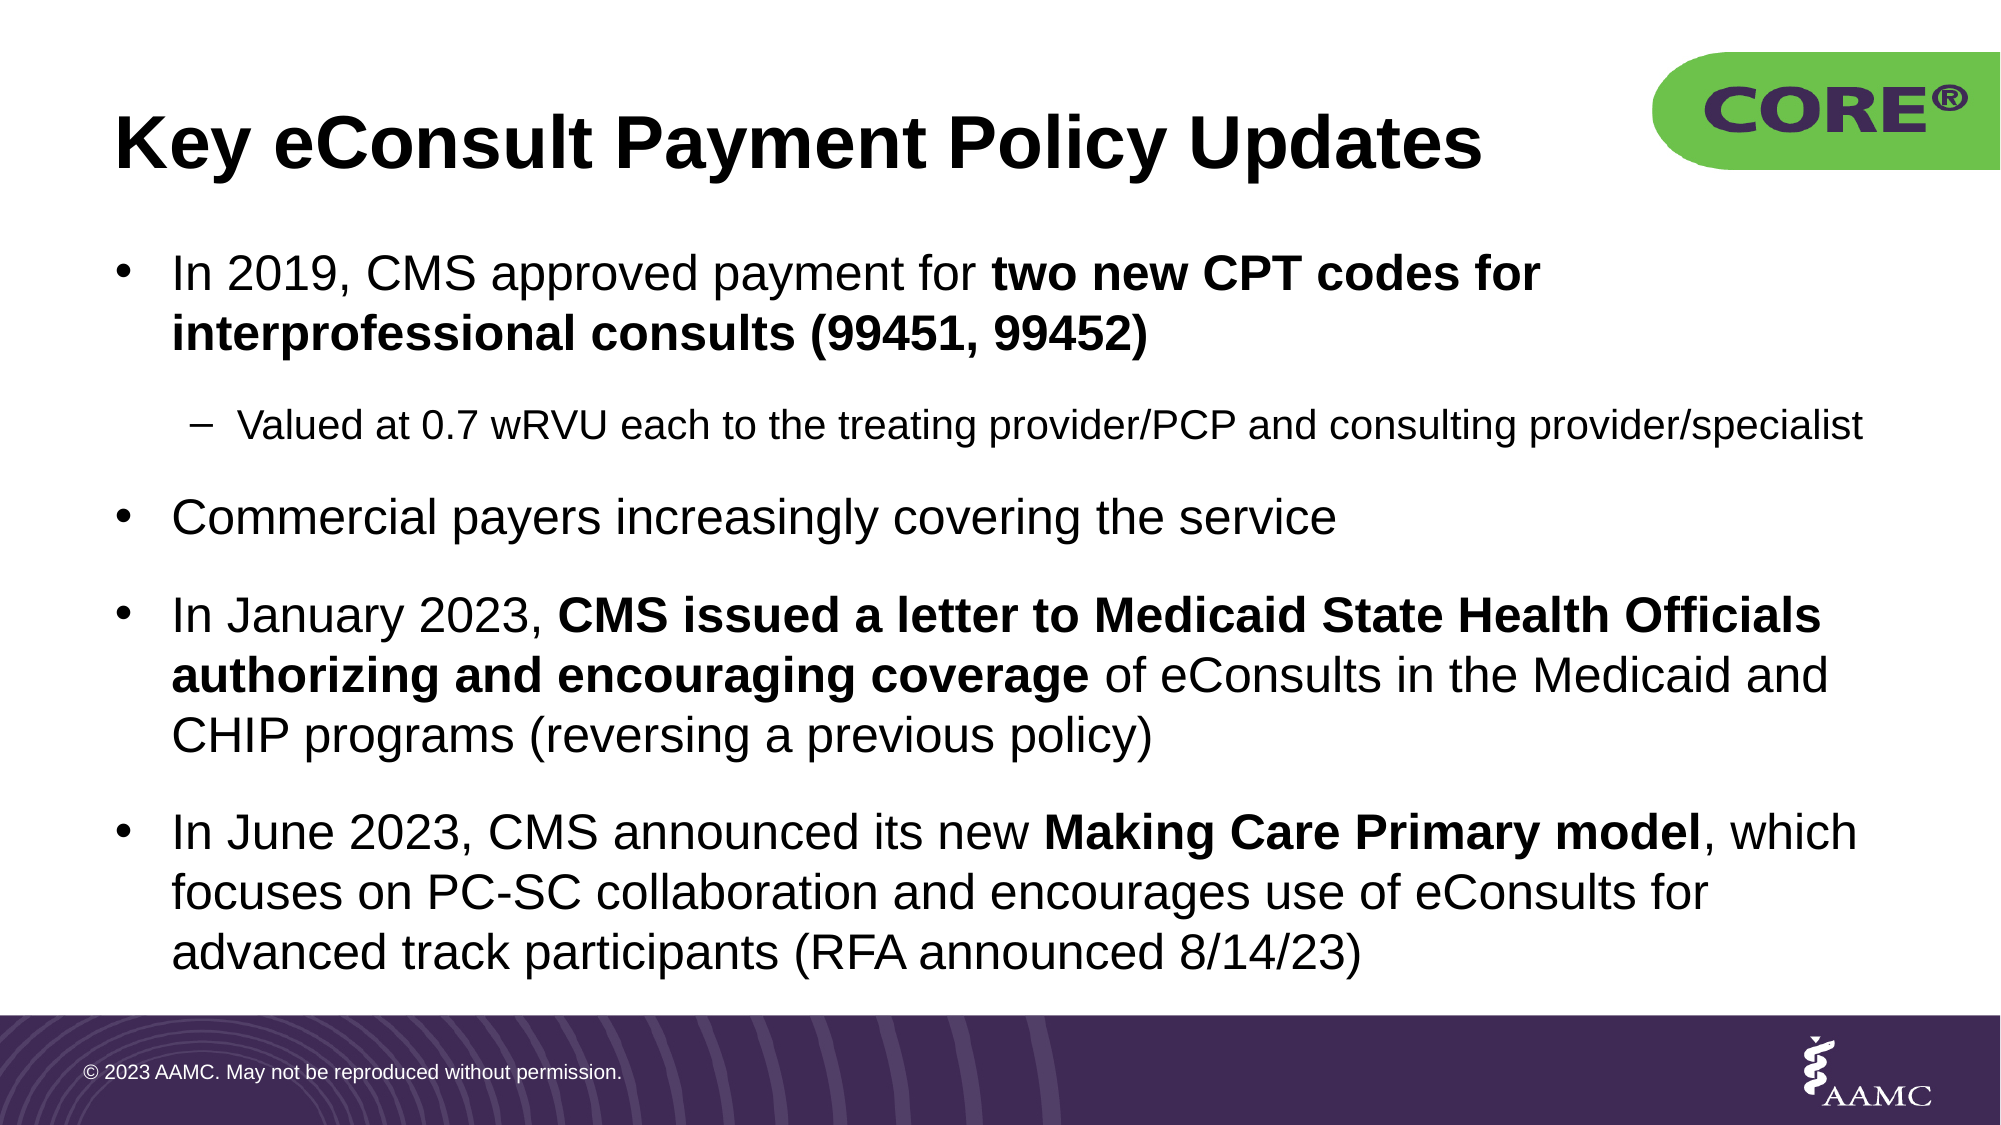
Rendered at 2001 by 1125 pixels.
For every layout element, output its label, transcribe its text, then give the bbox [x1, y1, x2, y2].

title Key eConsult Payment Policy Updates [99, 45, 1630, 232]
picture [0, 0, 2001, 1125]
list In 2019, CMS approved payment for two new CPT codes for interprofessional consults (99451, 99452) Valued at 0.7 wRVU each to the treating provider/PCP and consulting provider/specialist Commercial payers increasingly covering the service In January 2023, CMS issued a letter to Medicaid State Health Officials authorizing and encouraging coverage of eConsults in the Medicaid and CHIP programs (reversing a previous policy) In June 2023, CMS announced its new Making Care Primary model, which focuses on PC-SC collaboration and encourages use of eConsults for advanced track participants (RFA announced 8/14/23) [99, 232, 1900, 975]
